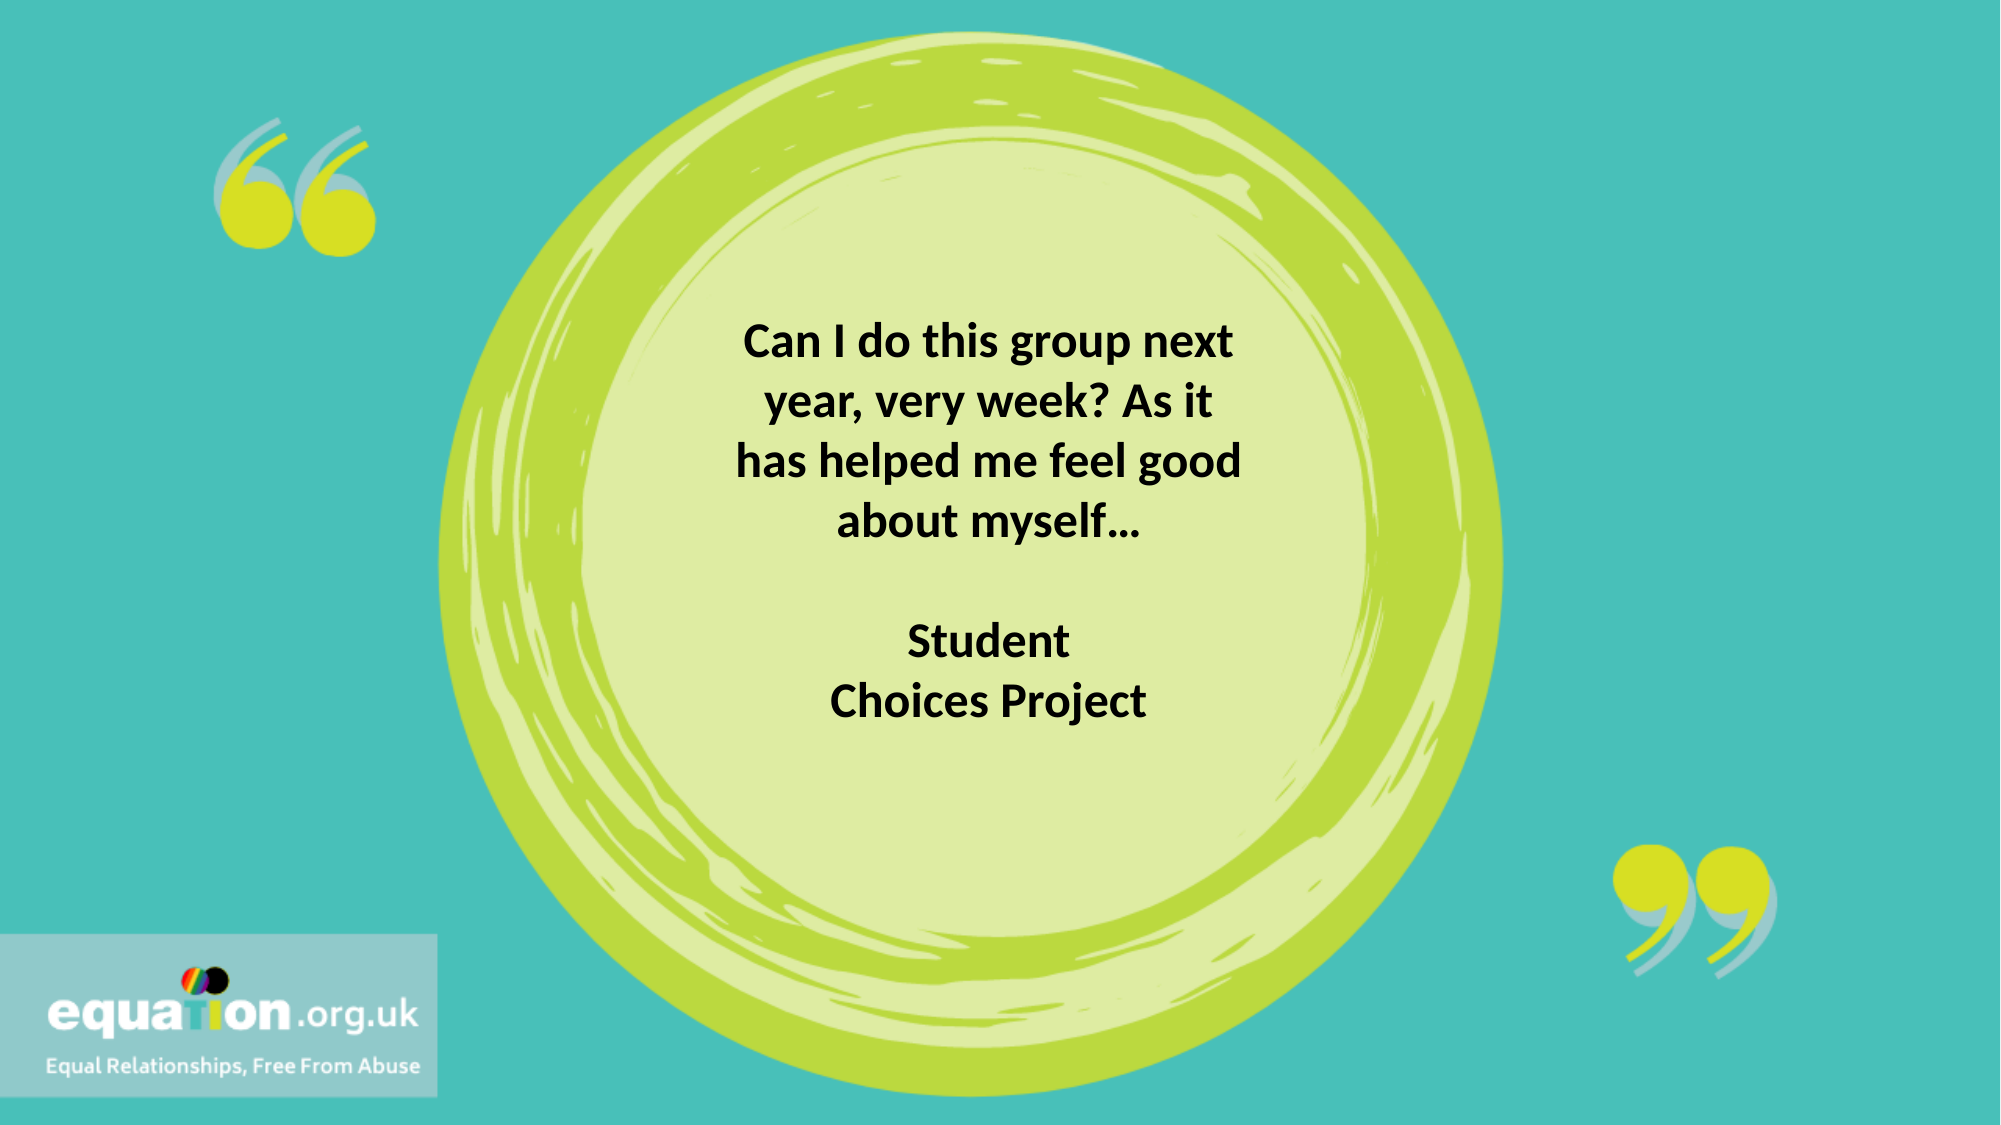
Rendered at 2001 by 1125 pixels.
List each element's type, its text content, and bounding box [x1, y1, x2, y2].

text_box Can I do this group next year, very week? As it has helped me feel good about myself… Student Choices Project [709, 299, 1269, 735]
picture [0, 0, 2001, 1125]
